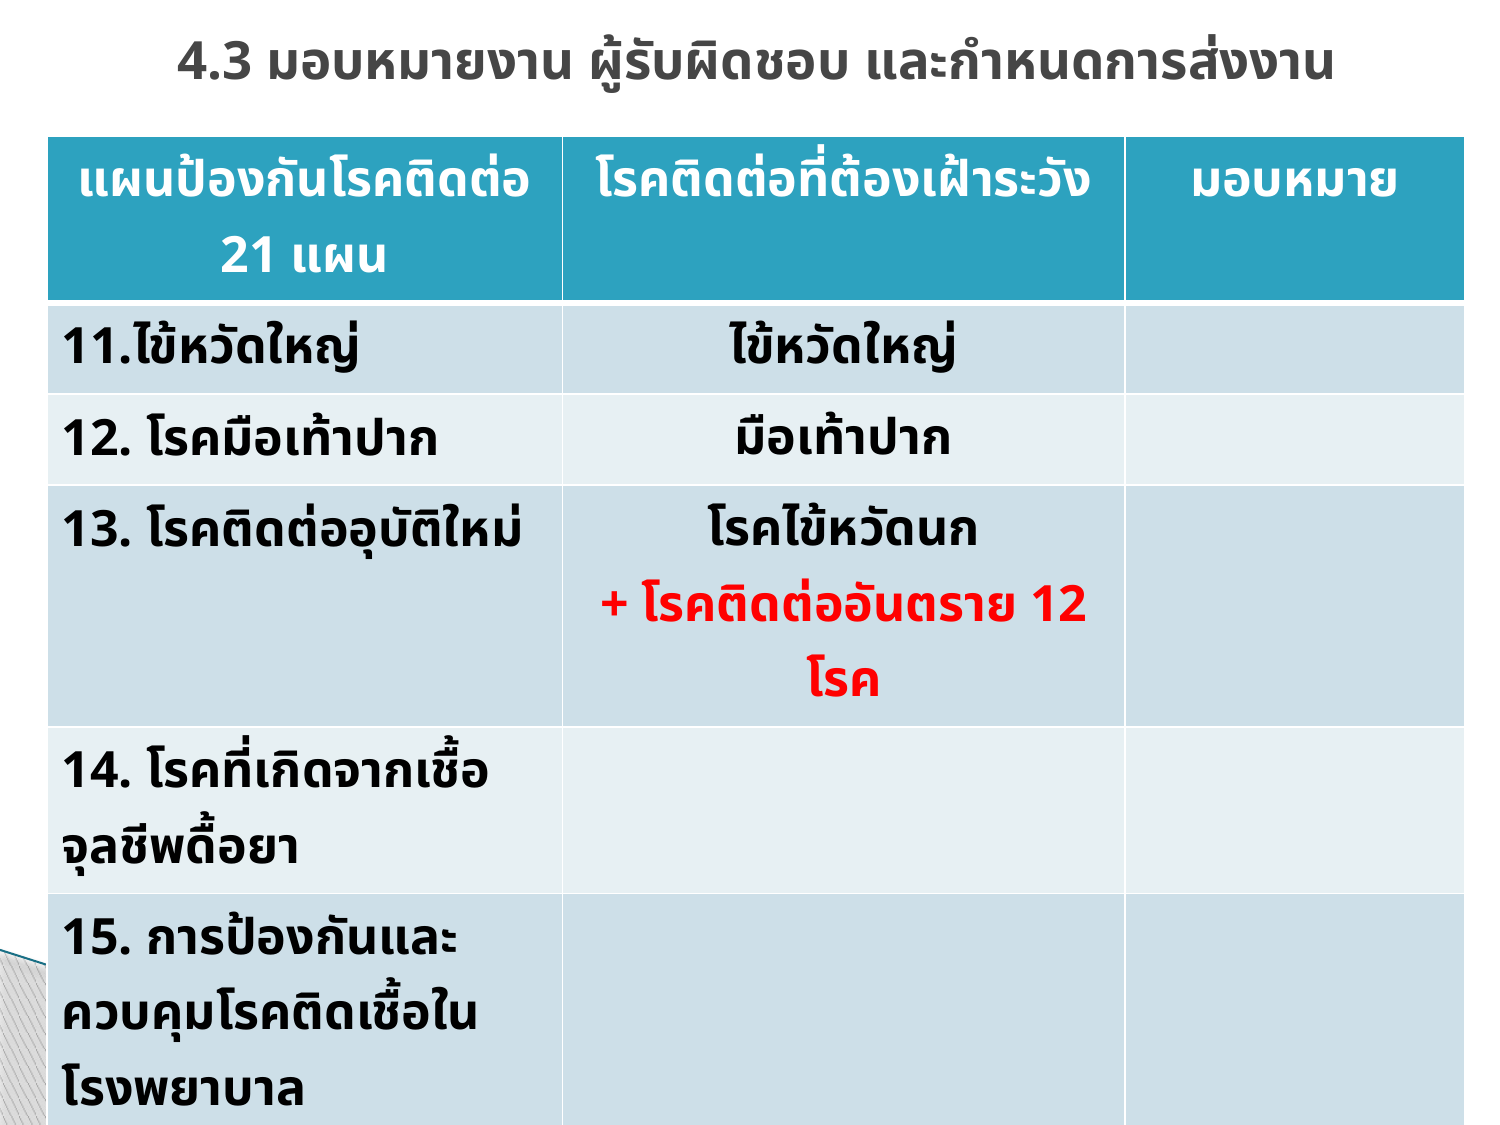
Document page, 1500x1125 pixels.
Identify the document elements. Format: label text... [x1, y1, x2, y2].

table_header แผนป้องกันโรคติดต่อ 21 แผน [48, 137, 562, 300]
table_cell 14. โรคที่เกิดจากเชื้อจุลชีพดื้อยา [48, 728, 562, 893]
table_cell โรคไข้หวัดนก + โรคติดต่ออันตราย 12 โรค [563, 486, 1124, 726]
table_cell มือเท้าปาก [563, 395, 1124, 484]
table_cell 15. การป้องกันและควบคุมโรคติดเชื้อในโรงพยาบาล [48, 894, 562, 1125]
table_cell 13. โรคติดต่ออุบัติใหม่ [48, 486, 562, 726]
table_cell [563, 728, 1124, 893]
table_cell [1126, 486, 1464, 726]
table_header มอบหมาย [1126, 137, 1464, 300]
title 4.3 มอบหมายงาน ผู้รับผิดชอบ และกำหนดการส่งงาน [82, 0, 1432, 118]
table_cell 11.ไข้หวัดใหญ่ [48, 306, 562, 393]
table_cell [563, 894, 1124, 1125]
table_cell ไข้หวัดใหญ่ [563, 306, 1124, 393]
table_cell [1126, 894, 1464, 1125]
table_cell [1126, 728, 1464, 893]
table_cell [1126, 306, 1464, 393]
table_cell [1126, 395, 1464, 484]
table_header โรคติดต่อที่ต้องเฝ้าระวัง [563, 137, 1124, 300]
table_cell 12. โรคมือเท้าปาก [48, 395, 562, 484]
